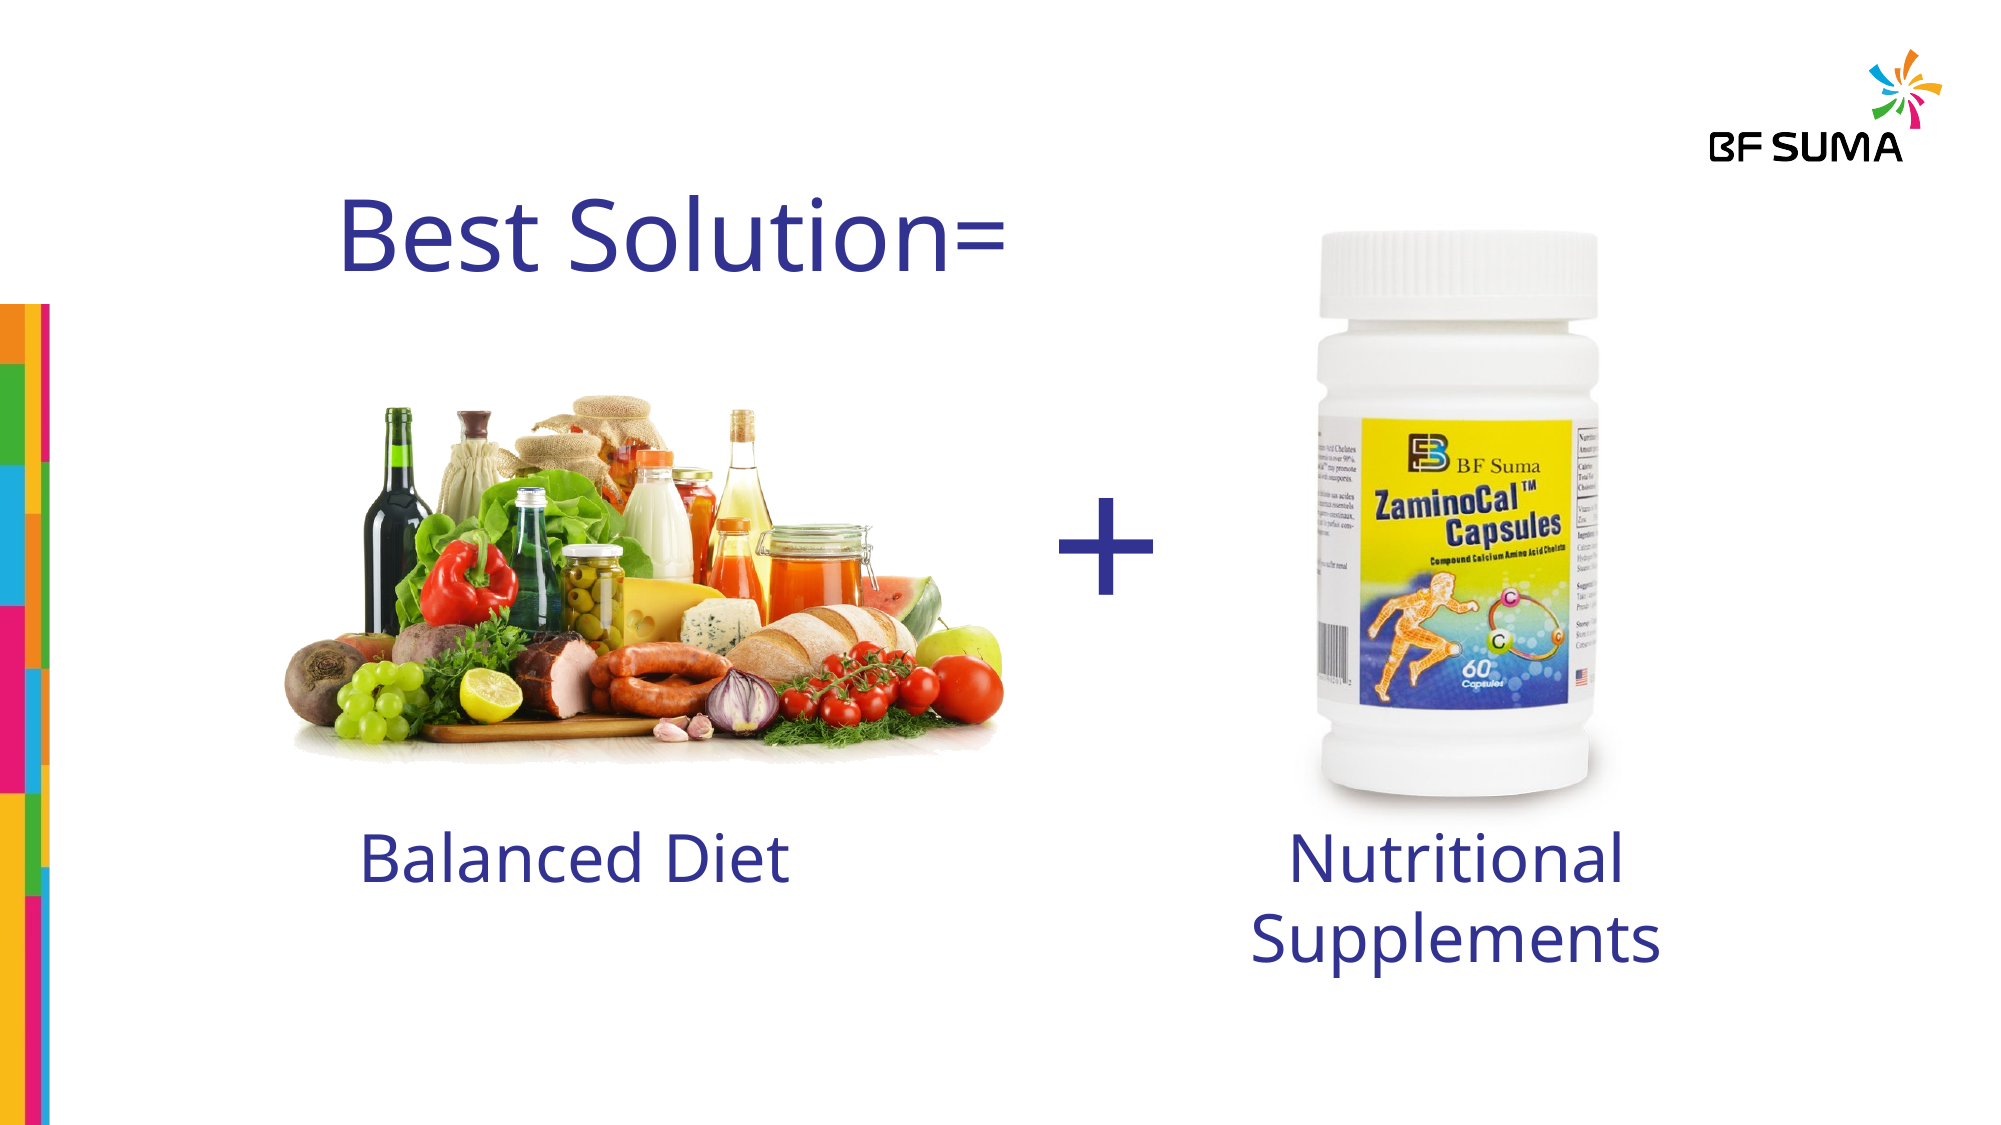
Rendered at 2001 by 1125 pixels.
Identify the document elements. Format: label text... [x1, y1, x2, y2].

picture [1289, 188, 1622, 833]
picture [270, 386, 1024, 775]
text_box + [1035, 410, 1200, 666]
picture [0, 304, 50, 1125]
text_box Balanced Diet [343, 808, 907, 904]
picture [1654, 37, 1977, 196]
text_box Nutritional Supplements [1199, 808, 1715, 984]
text_box Best Solution= [320, 164, 1188, 299]
